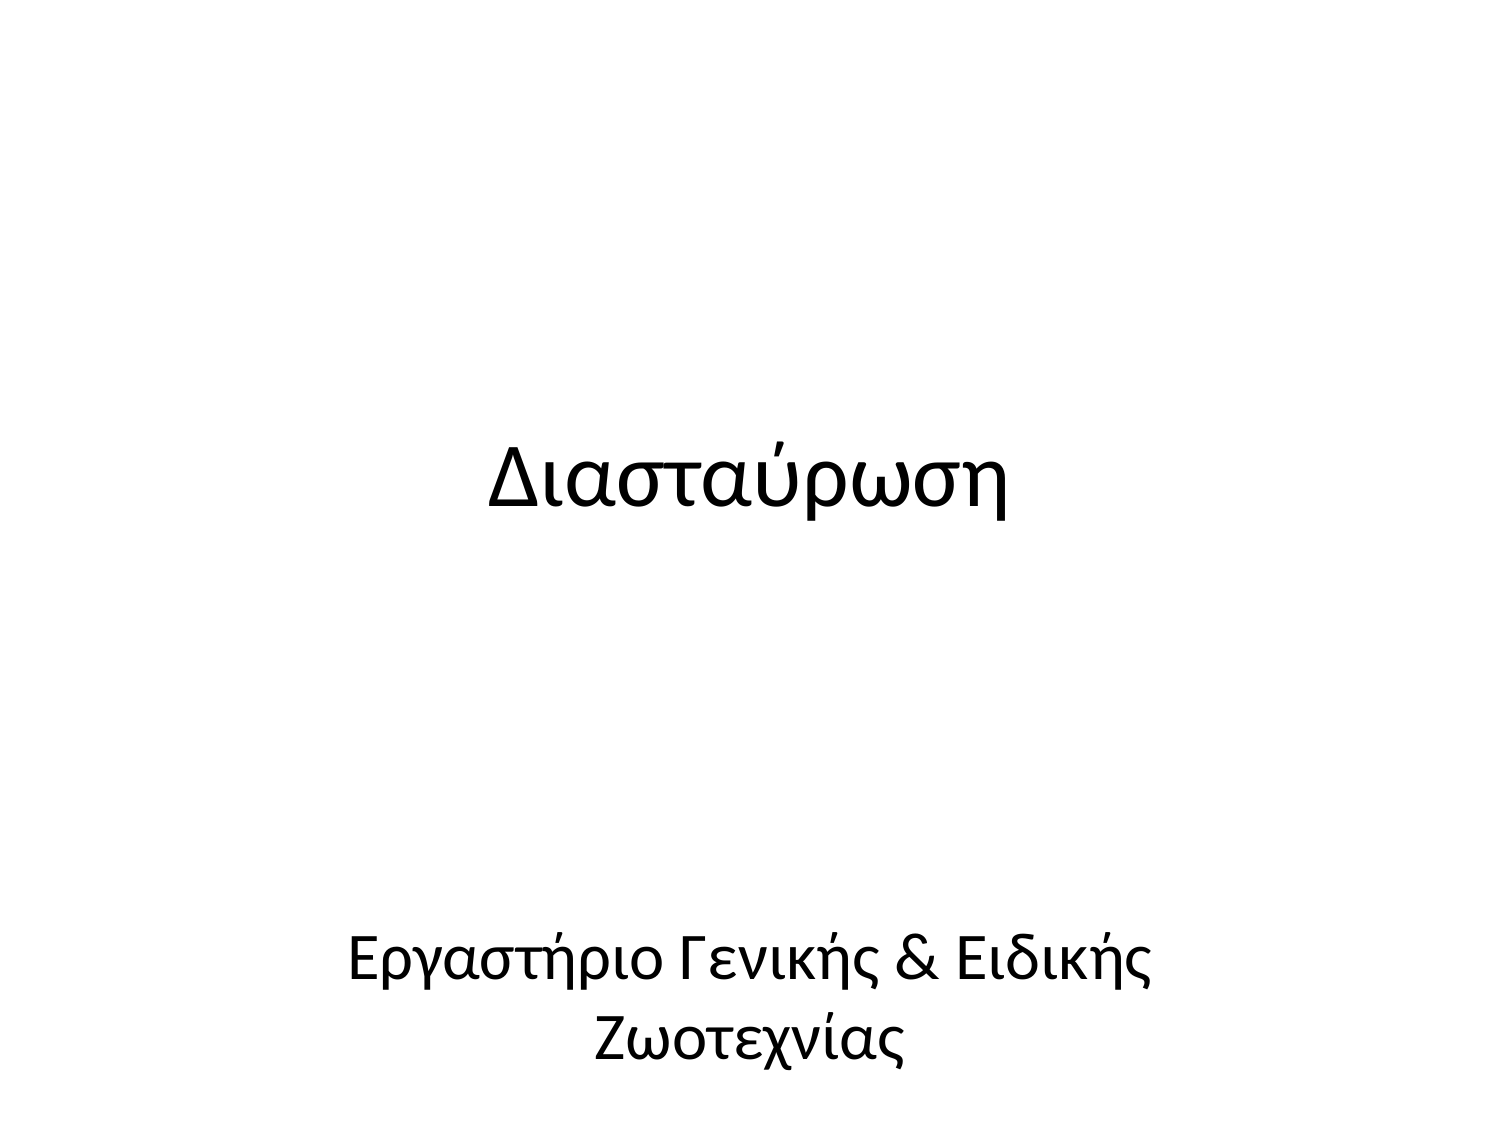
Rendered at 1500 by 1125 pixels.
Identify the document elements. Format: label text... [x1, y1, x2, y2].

subtitle Εργαστήριο Γενικής & Ειδικής Ζωοτεχνίας [224, 904, 1276, 1079]
title Διασταύρωση [112, 349, 1388, 591]
